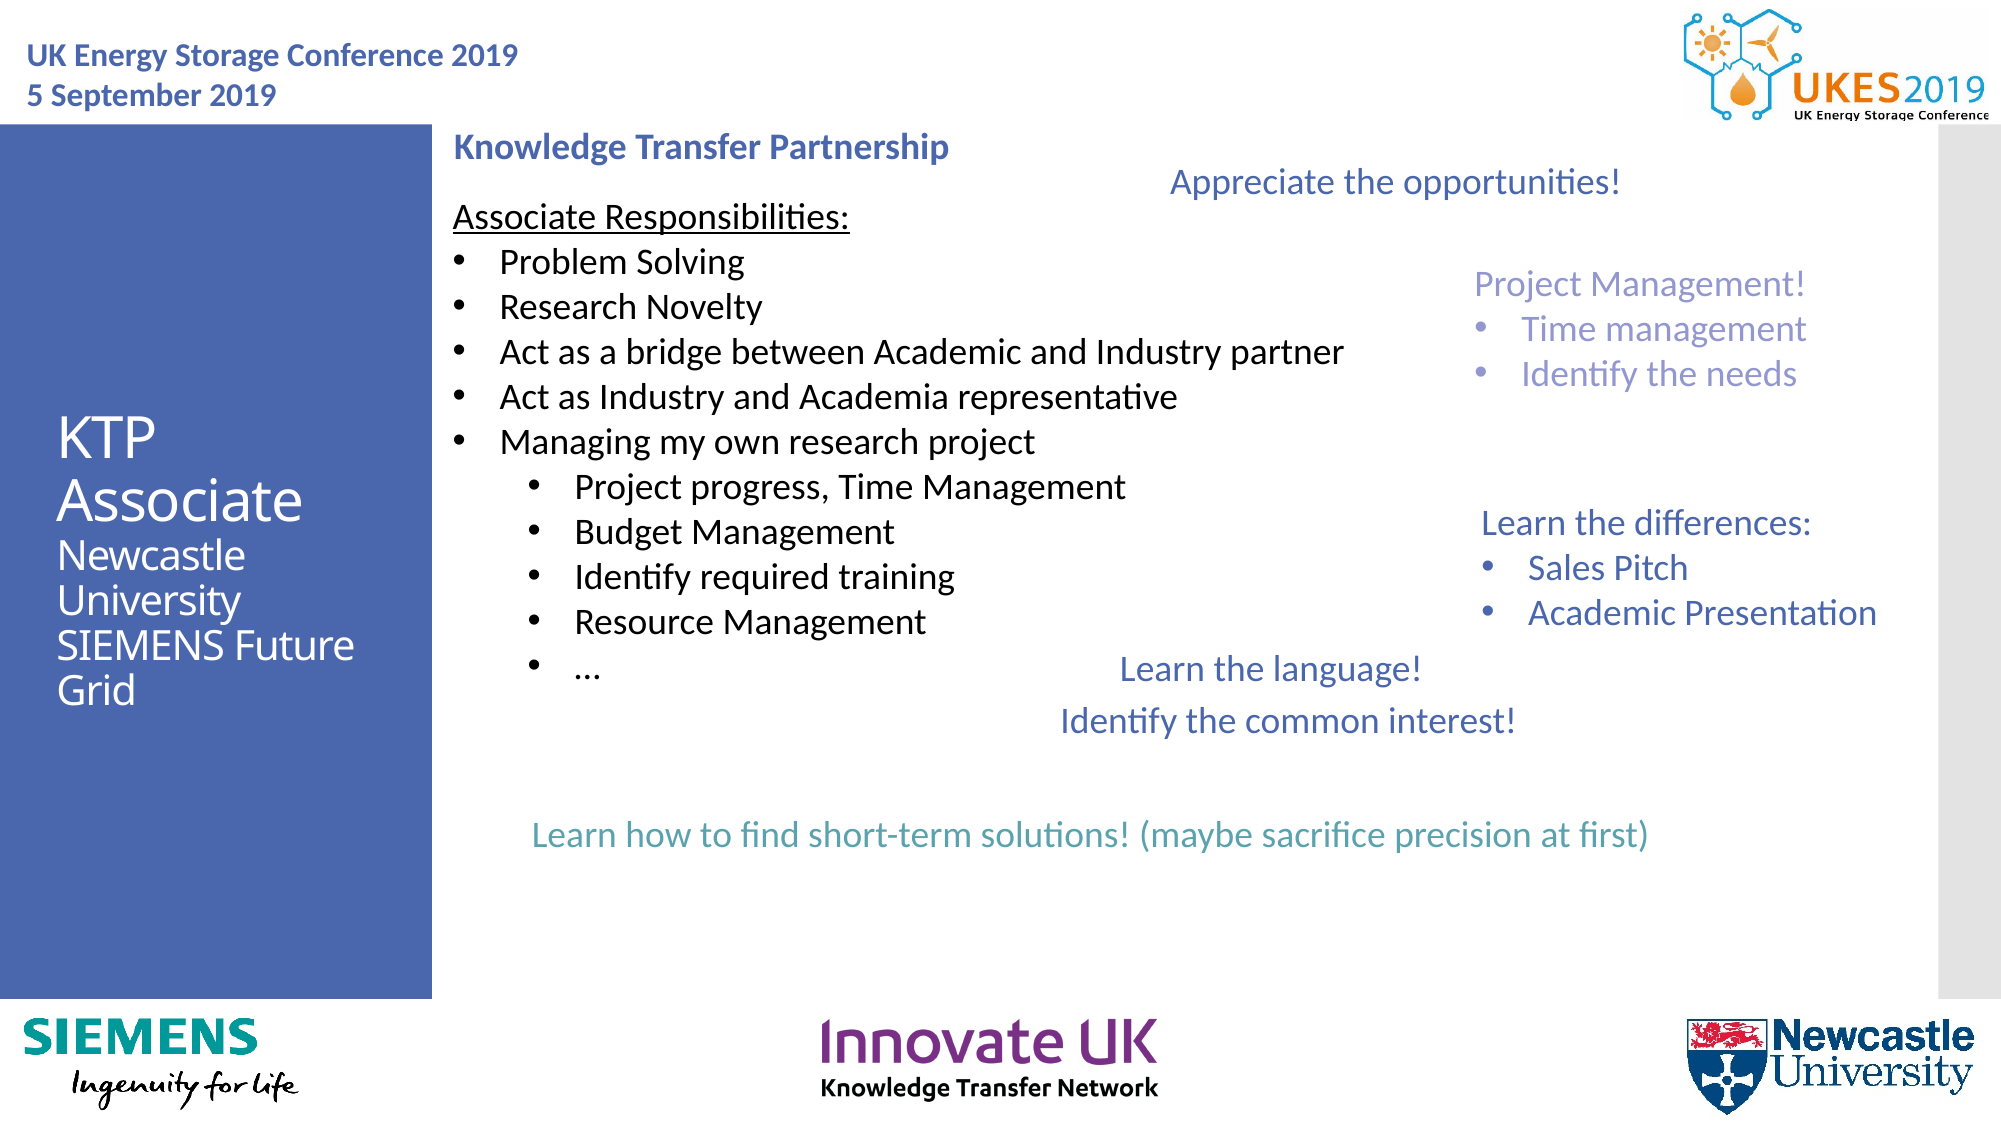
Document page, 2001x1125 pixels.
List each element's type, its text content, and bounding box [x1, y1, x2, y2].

text_box Learn how to find short-term solutions! (maybe sacrifice precision at first) [517, 802, 1715, 863]
title KTP Associate Newcastle University SIEMENS Future Grid [41, 184, 412, 940]
text_box Identify the common interest! [1045, 688, 1544, 749]
picture [1679, 1013, 1981, 1120]
text_box Project Management! Time management Identify the needs [1459, 251, 1958, 402]
text_box Appreciate the opportunities! [1155, 149, 1654, 210]
text_box Knowledge Transfer Partnership [439, 114, 965, 175]
text_box Associate Responsibilities: Problem Solving Research Novelty Act as a bridge between Academic and Industry partner Act as Industry and Academia representative Managing my own research project Project progress, Time Management Budget Management Identify required training Resource Management … [437, 184, 1549, 920]
picture [1683, 6, 1989, 124]
text_box Learn the language! [1105, 636, 1604, 696]
text_box Learn the differences: Sales Pitch Academic Presentation [1466, 490, 1965, 641]
text_box UK Energy Storage Conference 2019 5 September 2019 [11, 25, 1057, 121]
picture [10, 1010, 309, 1125]
picture [810, 939, 1170, 1125]
